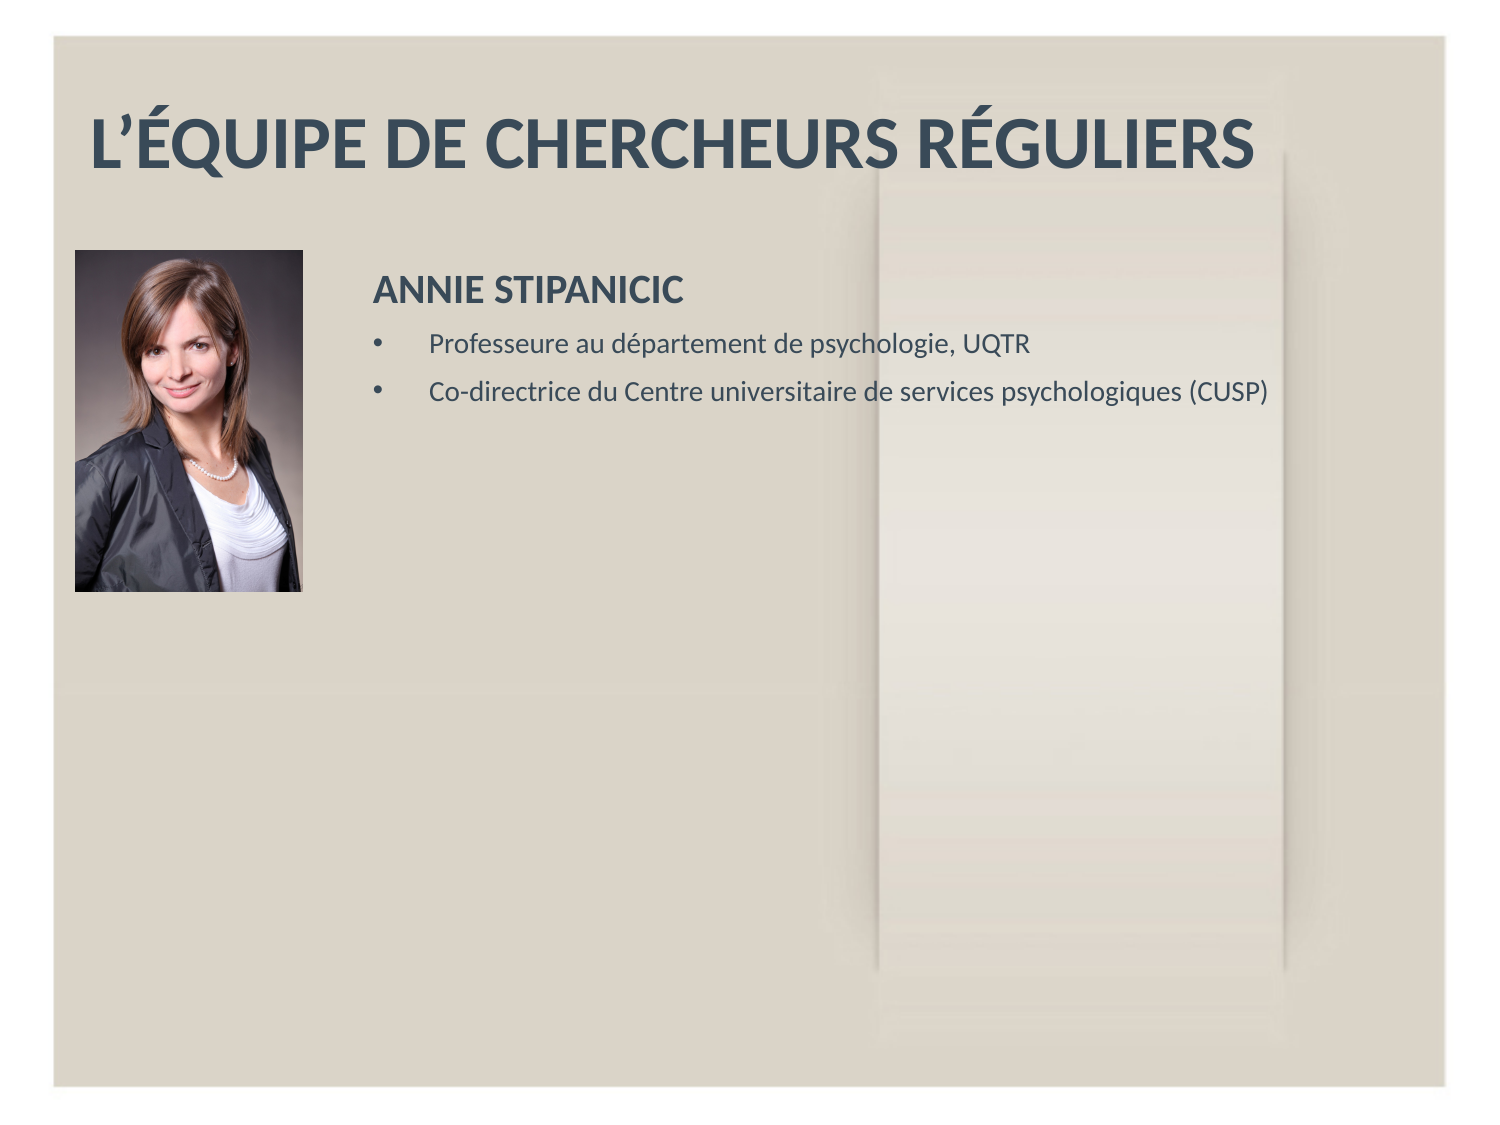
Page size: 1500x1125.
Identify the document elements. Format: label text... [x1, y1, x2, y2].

picture [0, 0, 1500, 1125]
list Annie Stipanicic Professeure au département de psychologie, UQTR Co-directrice du Centre universitaire de services psychologiques (CUSP) [357, 254, 1403, 588]
title L’équipe de chercheurs réguliers [75, 45, 1425, 233]
